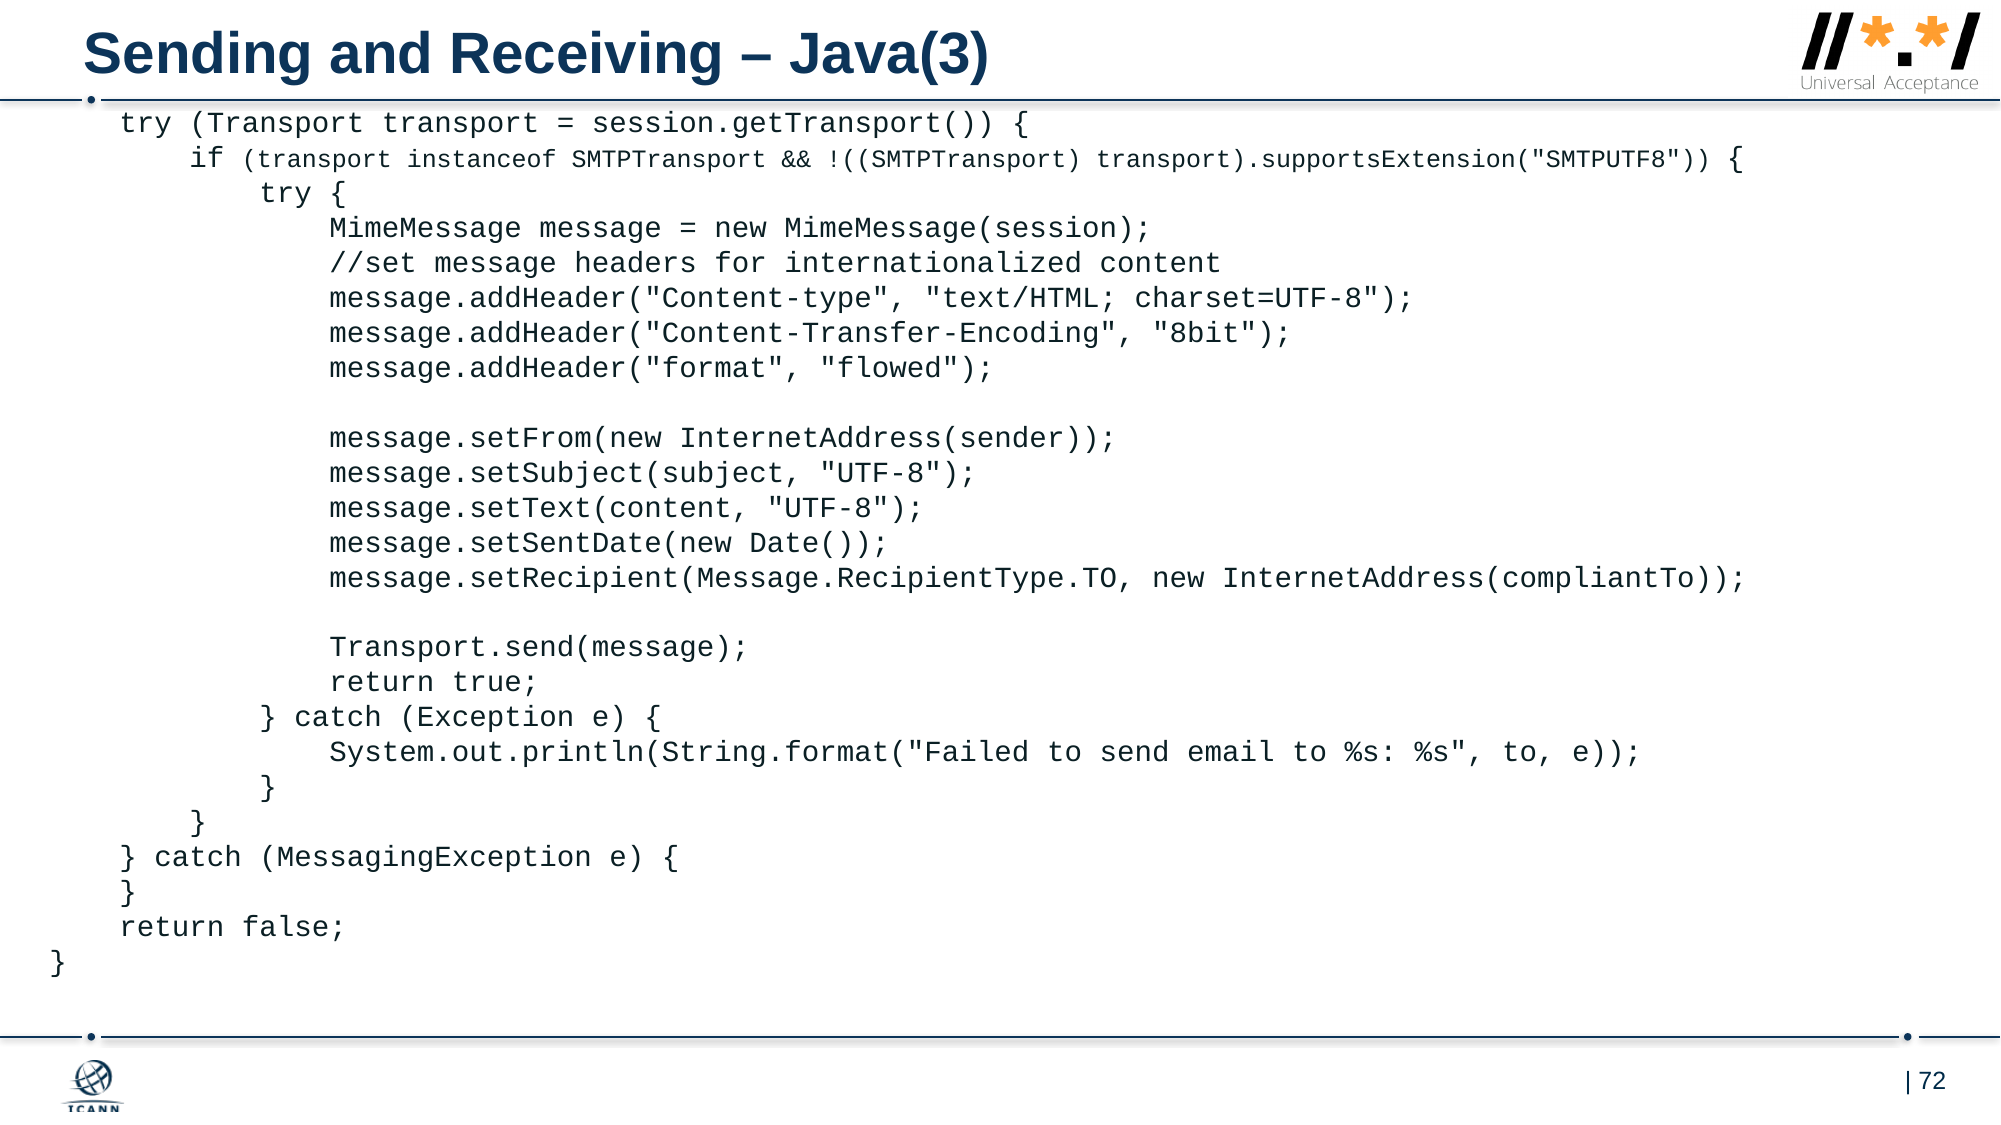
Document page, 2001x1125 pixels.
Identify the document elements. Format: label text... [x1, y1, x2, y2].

title Sending and Receiving – Java(3) [68, 7, 1784, 82]
list try (Transport transport = session.getTransport()) { if (transport instanceof SMTPTransport && !((SMTPTransport) transport).supportsExtension("SMTPUTF8")) { try { MimeMessage message = new MimeMessage(session); //set message headers for internationalized content message.addHeader("Content-type", "text/HTML; charset=UTF-8"); message.addHeader("Content-Transfer-Encoding", "8bit"); message.addHeader("format", "flowed"); message.setFrom(new InternetAddress(sender)); message.setSubject(subject, "UTF-8"); message.setText(content, "UTF-8"); message.setSentDate(new Date()); message.setRecipient(Message.RecipientType.TO, new InternetAddress(compliantTo)); Transport.send(message); return true; } catch (Exception e) { System.out.println(String.format("Failed to send email to %s: %s", to, e)); } } } catch (MessagingException e) { } return false; } [49, 103, 1975, 1125]
picture [1788, 5, 1993, 99]
